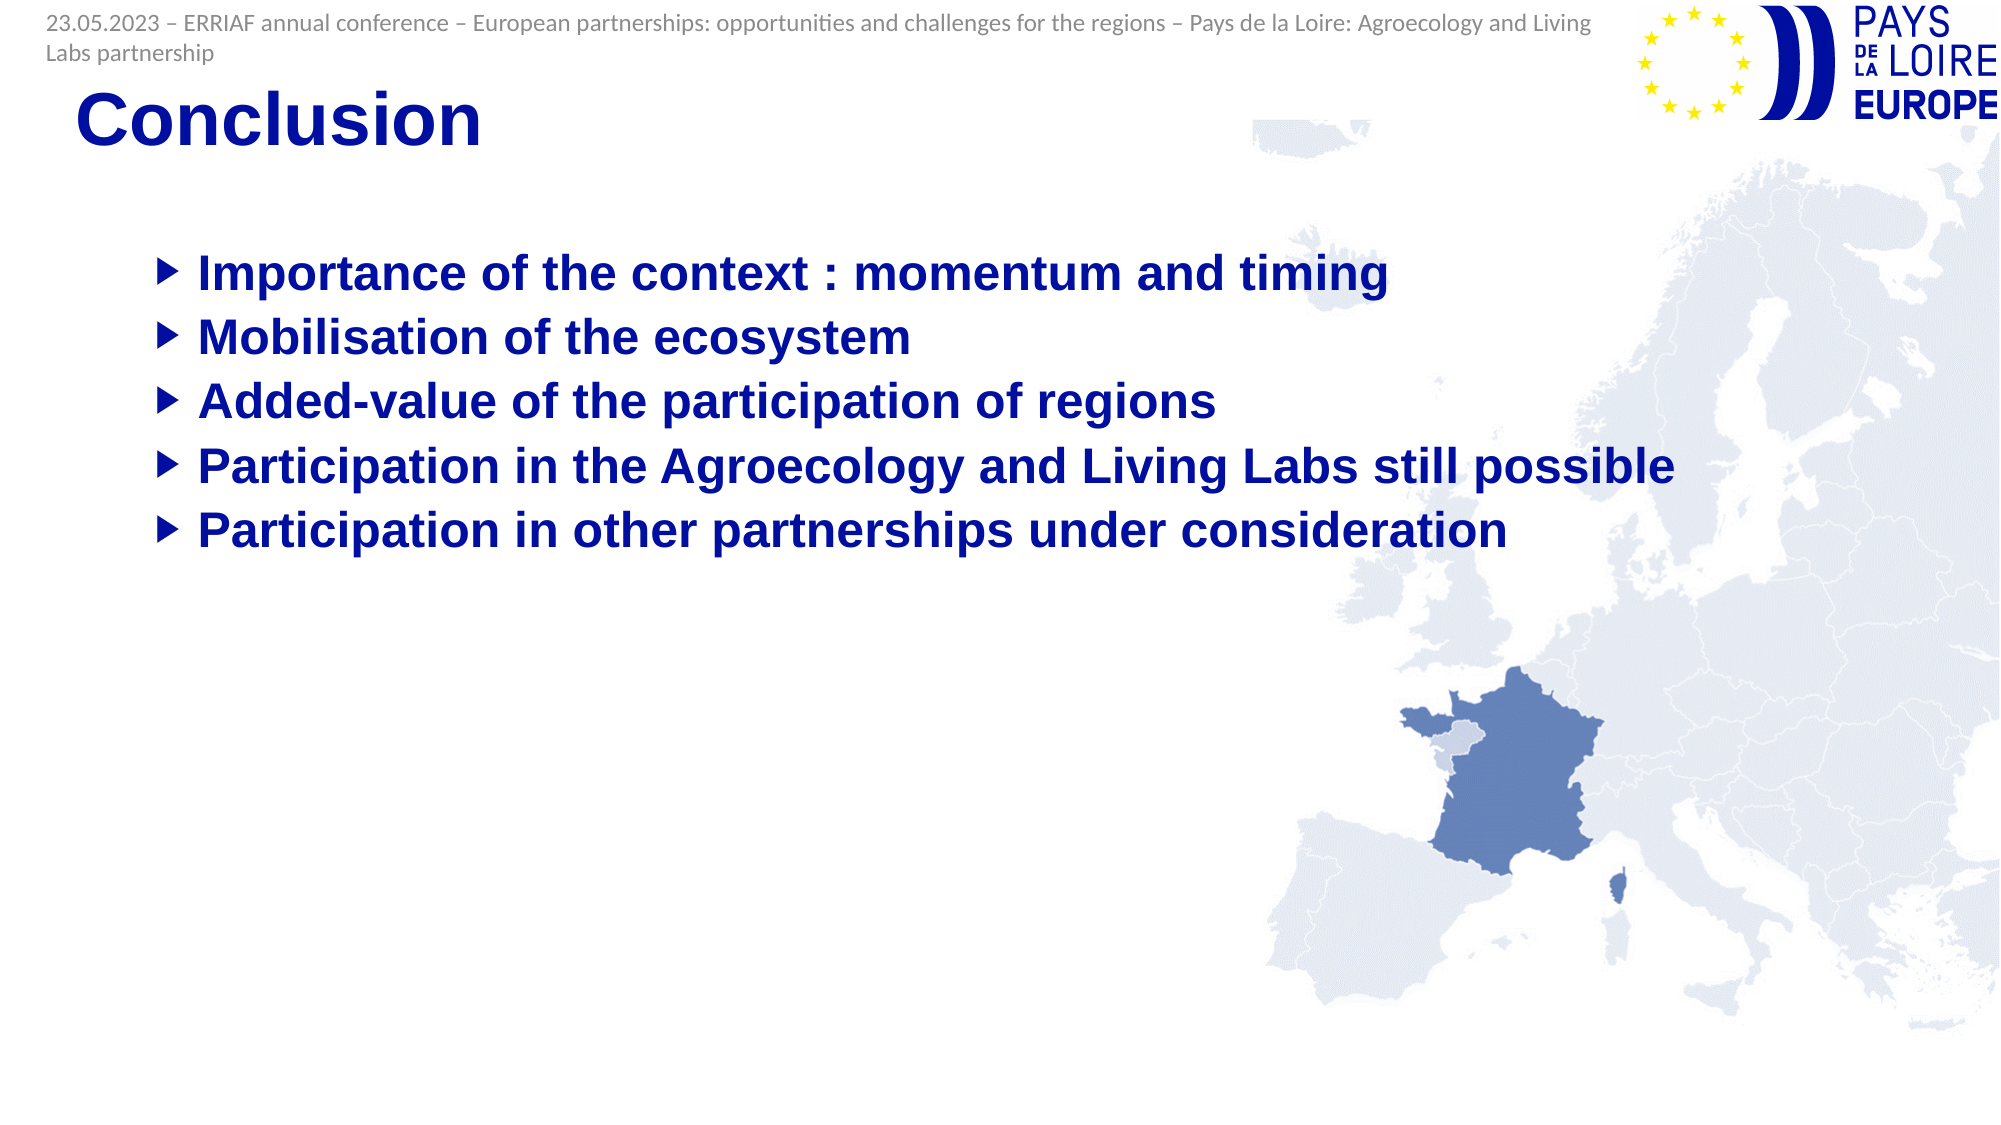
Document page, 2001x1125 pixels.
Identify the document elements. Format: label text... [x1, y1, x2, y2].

picture [150, 446, 186, 482]
picture [1252, 5, 2000, 1080]
text_box Importance of the context : momentum and timing Mobilisation of the ecosystem Added-value of the participation of regions Participation in the Agroecology and Living Labs still possible Participation in other partnerships under consideration [60, 169, 1952, 1034]
picture [150, 382, 186, 418]
picture [150, 511, 186, 547]
picture [150, 253, 186, 289]
title Conclusion [60, 67, 1636, 169]
picture [150, 317, 186, 353]
